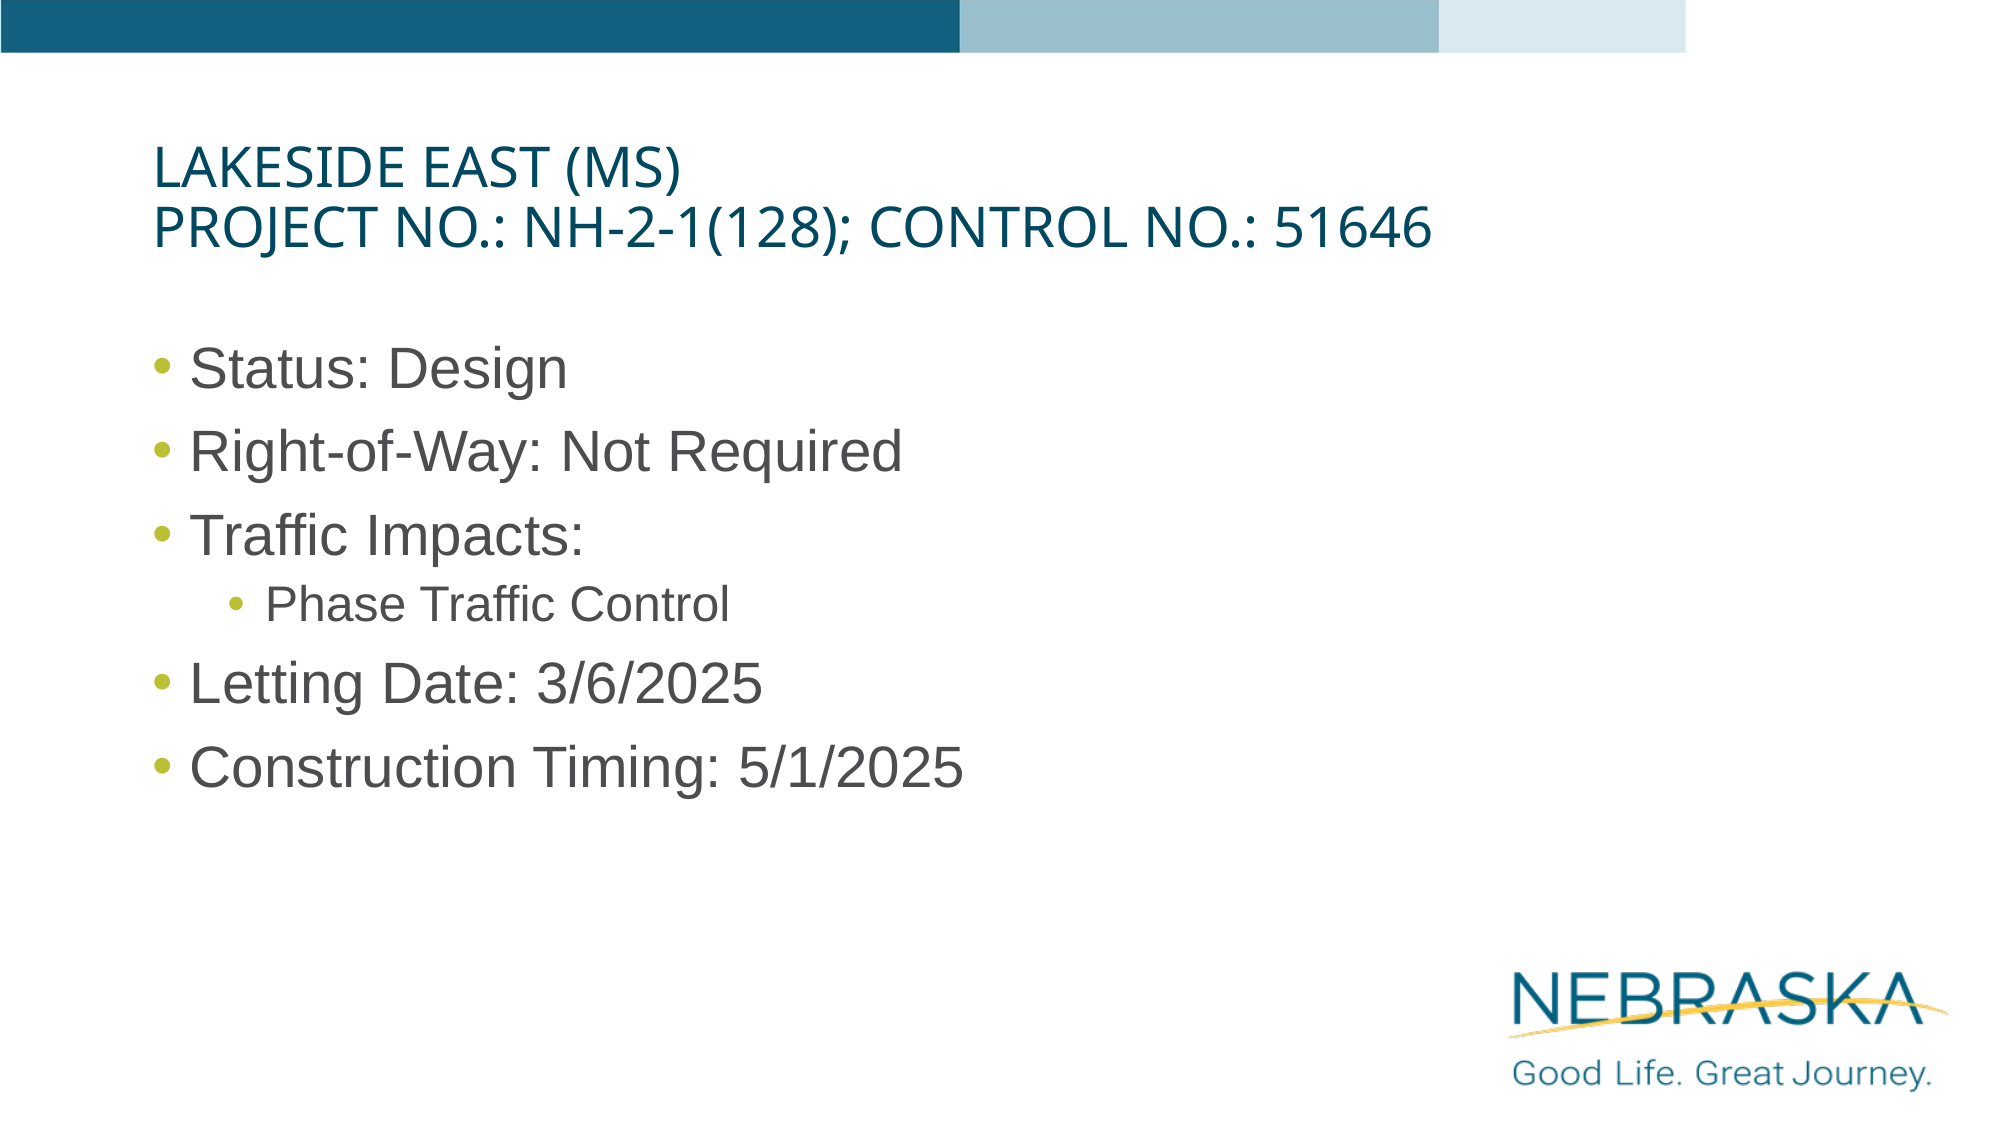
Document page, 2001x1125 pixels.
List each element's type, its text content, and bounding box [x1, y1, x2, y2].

title Lakeside East (MS) Project No.: NH-2-1(128); Control No.: 51646 [137, 90, 1863, 309]
list Status: Design Right-of-Way: Not Required Traffic Impacts: Phase Traffic Control Letting Date: 3/6/2025 Construction Timing: 5/1/2025 [137, 330, 1863, 949]
picture [1503, 970, 1954, 1099]
picture [0, 0, 2000, 53]
